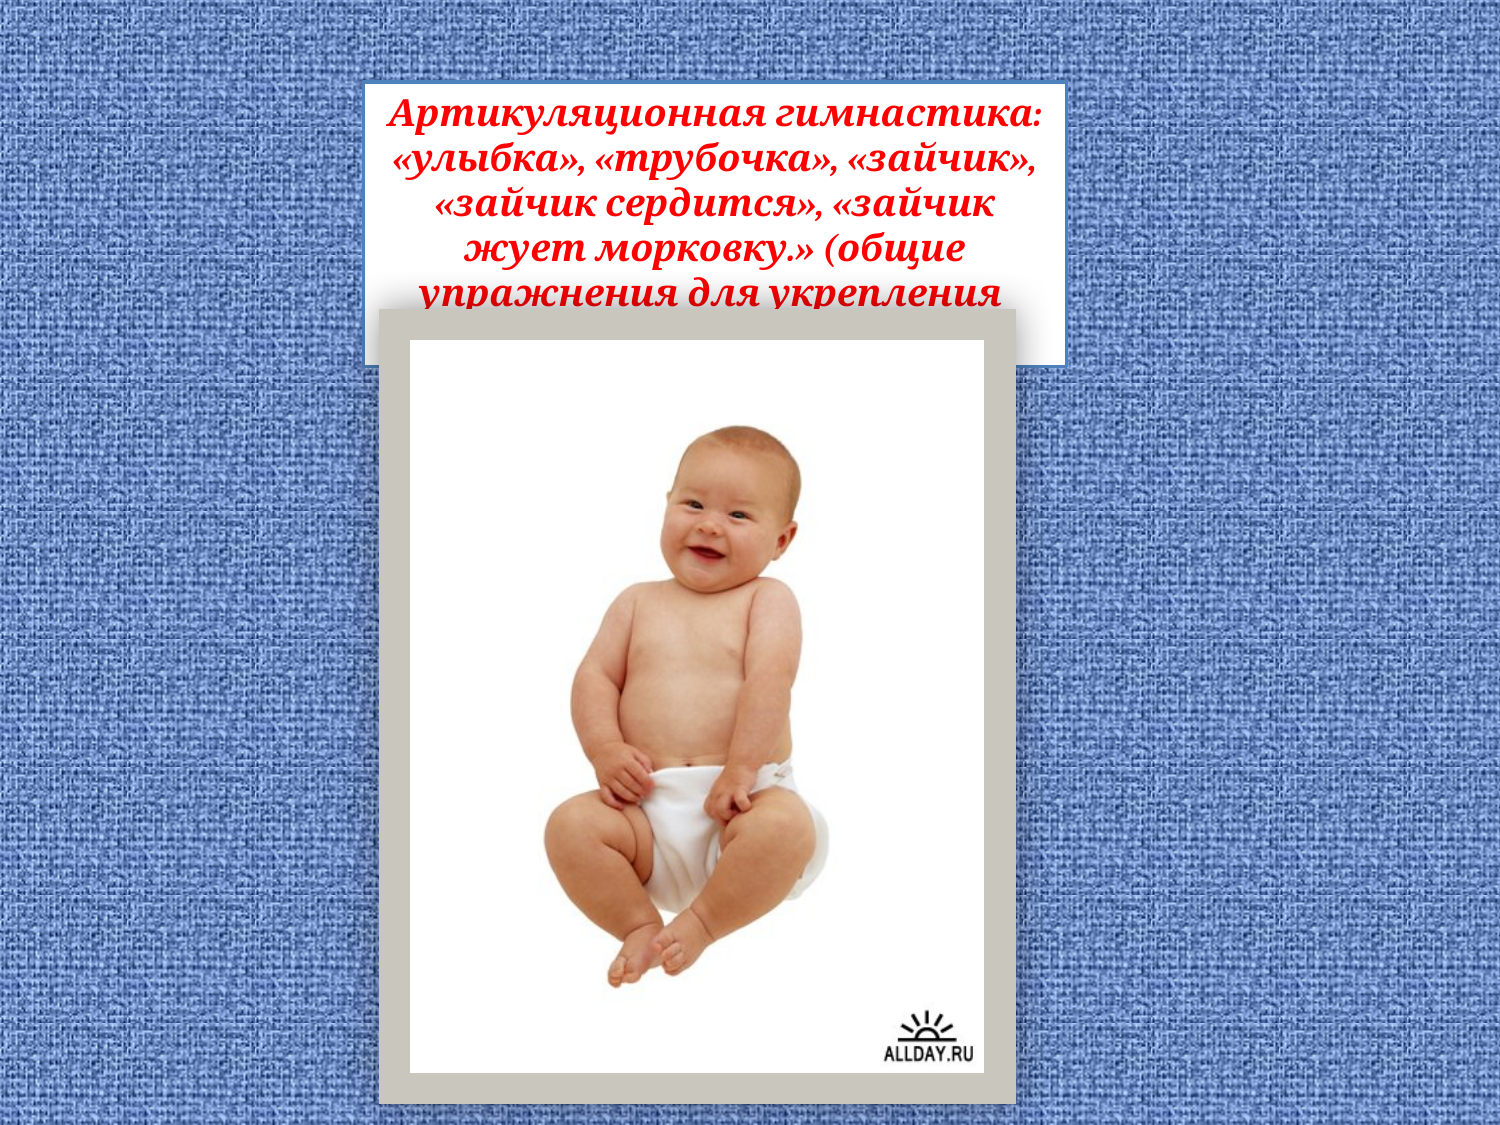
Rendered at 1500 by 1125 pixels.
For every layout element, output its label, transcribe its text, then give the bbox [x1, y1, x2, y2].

picture [0, 0, 1500, 1125]
text_box Артикуляционная гимнастика: «улыбка», «трубочка», «зайчик», «зайчик сердится», «зайчик жует морковку.» (общие упражнения для укрепления мышц губ.) [362, 80, 1068, 368]
